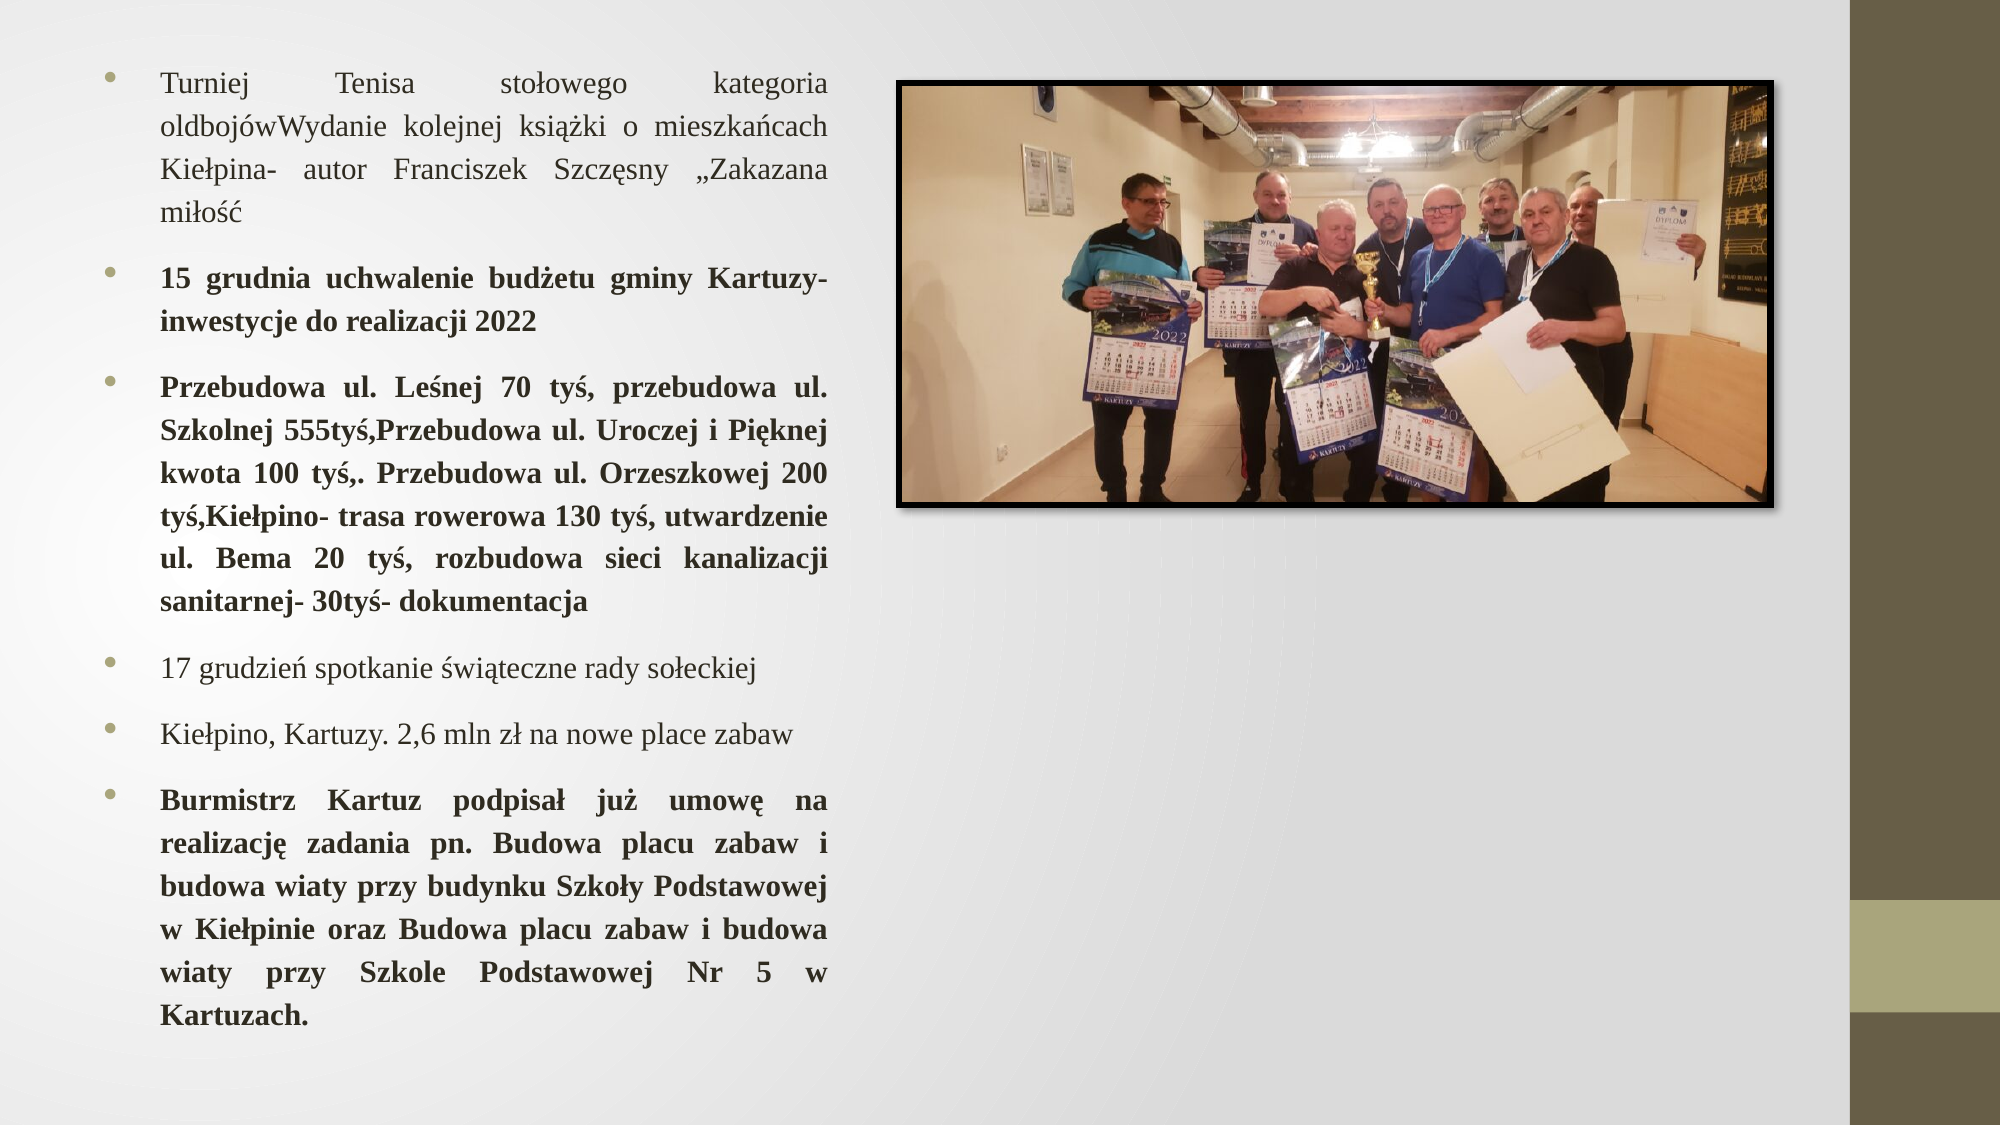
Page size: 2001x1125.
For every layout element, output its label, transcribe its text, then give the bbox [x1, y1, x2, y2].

picture [901, 85, 1768, 503]
list Turniej Tenisa stołowego kategoria oldbojówWydanie kolejnej książki o mieszkańcach Kiełpina- autor Franciszek Szczęsny „Zakazana miłość 15 grudnia uchwalenie budżetu gminy Kartuzy- inwestycje do realizacji 2022 Przebudowa ul. Leśnej 70 tyś, przebudowa ul. Szkolnej 555tyś,Przebudowa ul. Uroczej i Pięknej kwota 100 tyś,. Przebudowa ul. Orzeszkowej 200 tyś,Kiełpino- trasa rowerowa 130 tyś, utwardzenie ul. Bema 20 tyś, rozbudowa sieci kanalizacji sanitarnej- 30tyś- dokumentacja 17 grudzień spotkanie świąteczne rady sołeckiej Kiełpino, Kartuzy. 2,6 mln zł na nowe place zabaw Burmistrz Kartuz podpisał już umowę na realizację zadania pn. Budowa placu zabaw i budowa wiaty przy budynku Szkoły Podstawowej w Kiełpinie oraz Budowa placu zabaw i budowa wiaty przy Szkole Podstawowej Nr 5 w Kartuzach. [90, 49, 844, 1095]
